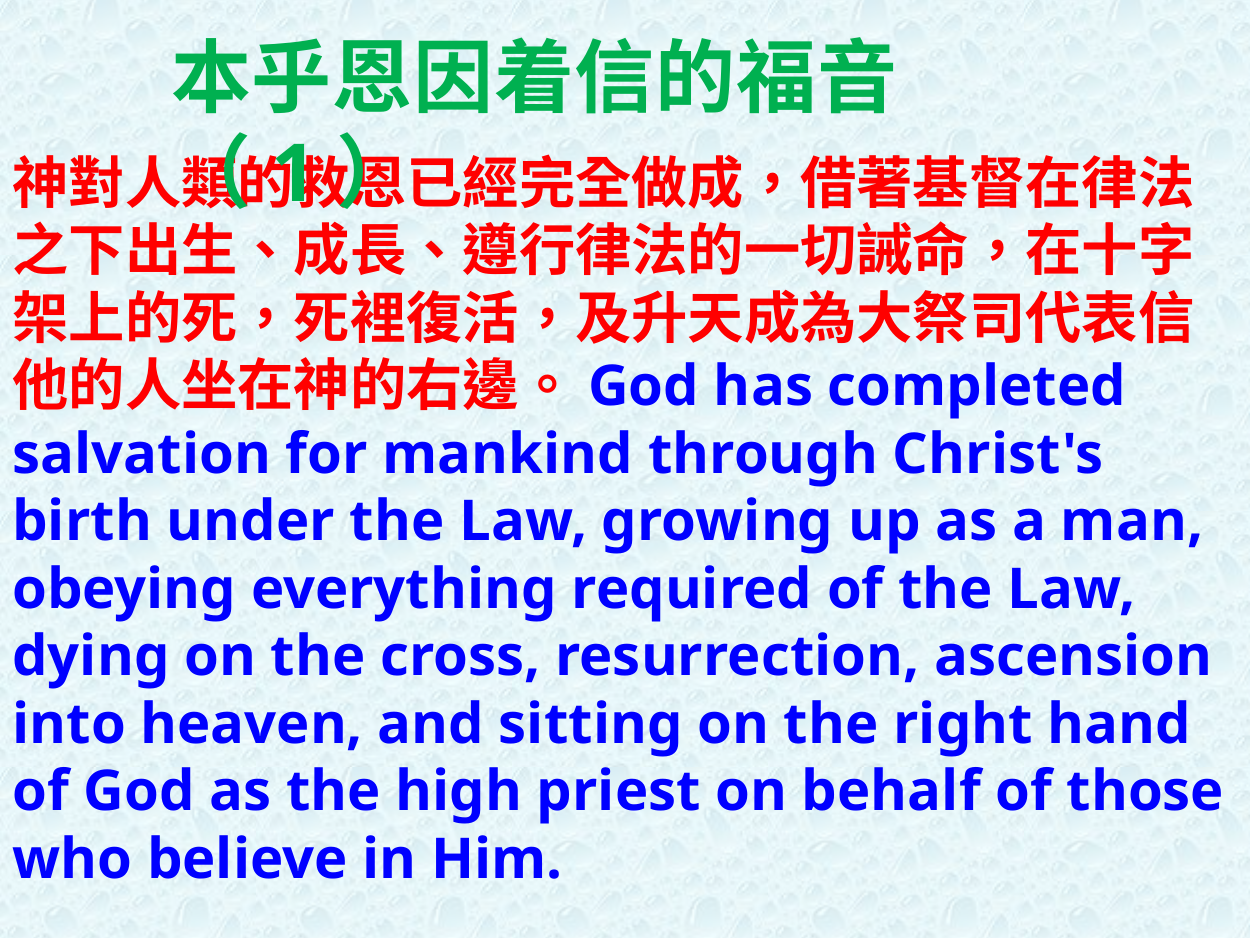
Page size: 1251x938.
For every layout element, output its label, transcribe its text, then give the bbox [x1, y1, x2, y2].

text_box 本乎恩因着信的福音（1） [156, 18, 1084, 226]
text_box 神對人類的救恩已經完全做成，借著基督在律法之下出生、成長、遵行律法的一切誡命，在十字架上的死，死裡復活，及升天成為大祭司代表信他的人坐在神的右邊。God has completed salvation for mankind through Christ's birth under the Law, growing up as a man, obeying everything required of the Law, dying on the cross, resurrection, ascension into heaven, and sitting on the right hand of God as the high priest on behalf of those who believe in Him. [0, 140, 1240, 657]
